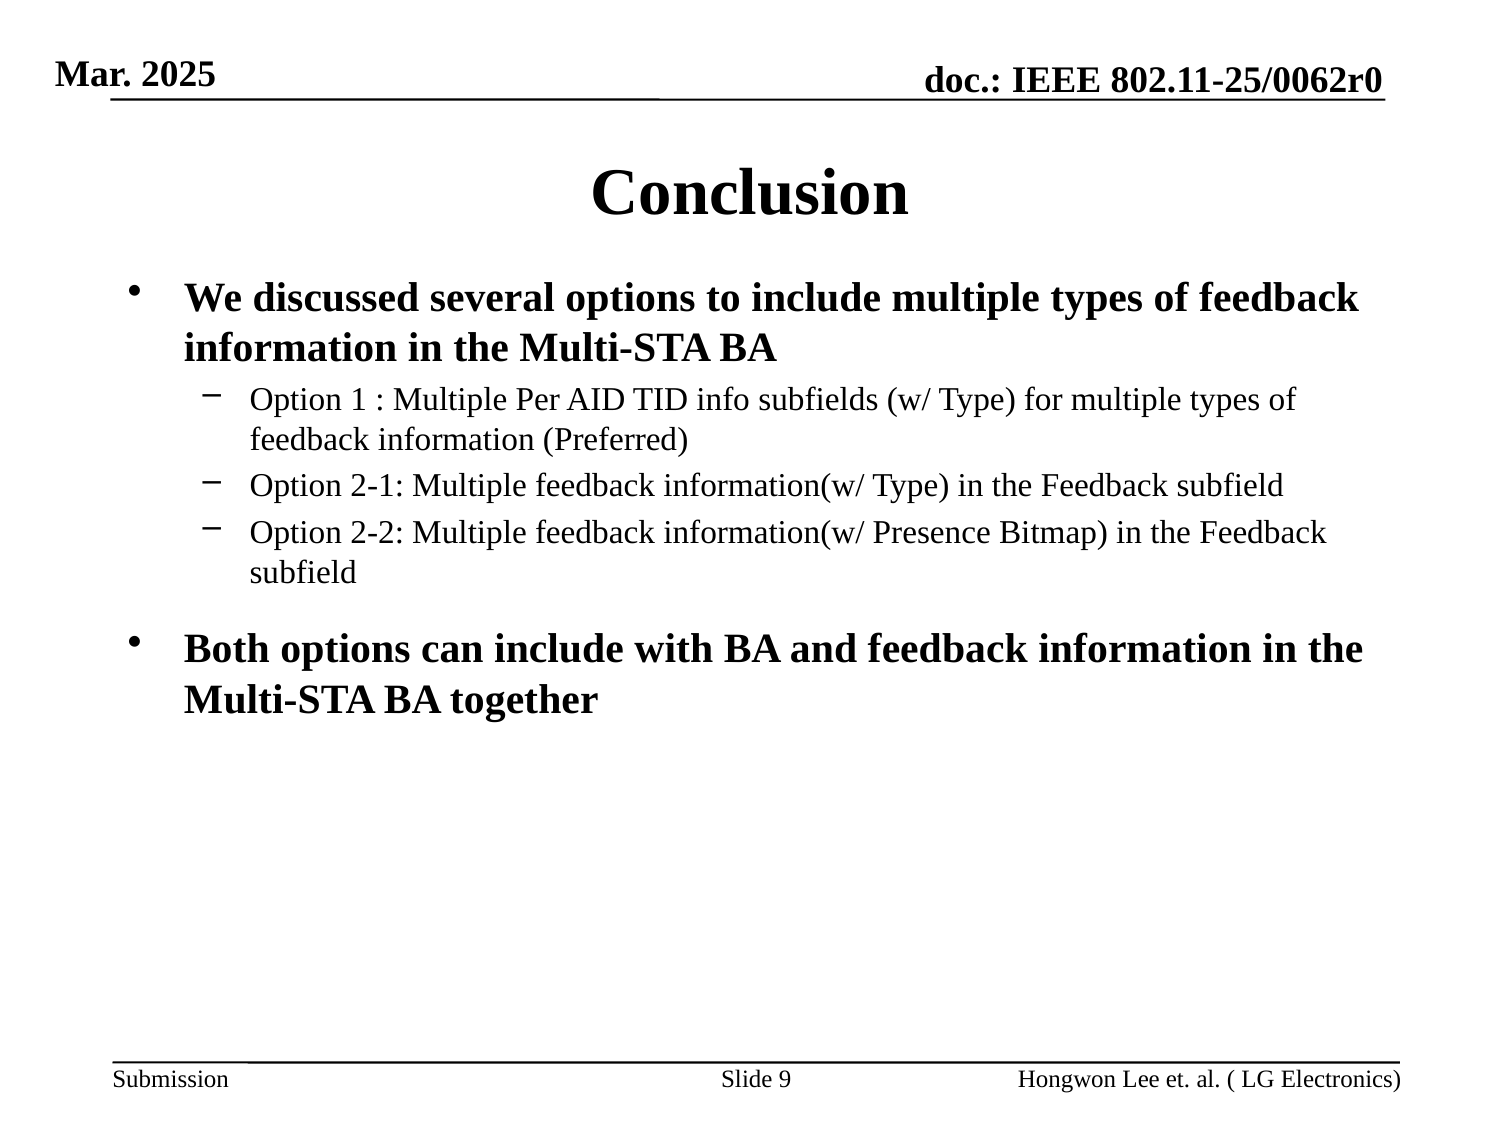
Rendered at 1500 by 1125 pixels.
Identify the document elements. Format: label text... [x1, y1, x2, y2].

footer Hongwon Lee et. al. ( LG Electronics) [1011, 1061, 1402, 1093]
title Conclusion [112, 112, 1388, 262]
slide_number Slide 9 [712, 1061, 800, 1093]
list We discussed several options to include multiple types of feedback information in the Multi-STA BA Option 1 : Multiple Per AID TID info subfields (w/ Type) for multiple types of feedback information (Preferred) Option 2-1: Multiple feedback information(w/ Type) in the Feedback subfield Option 2-2: Multiple feedback information(w/ Presence Bitmap) in the Feedback subfield Both options can include with BA and feedback information in the Multi-STA BA together [112, 262, 1388, 975]
